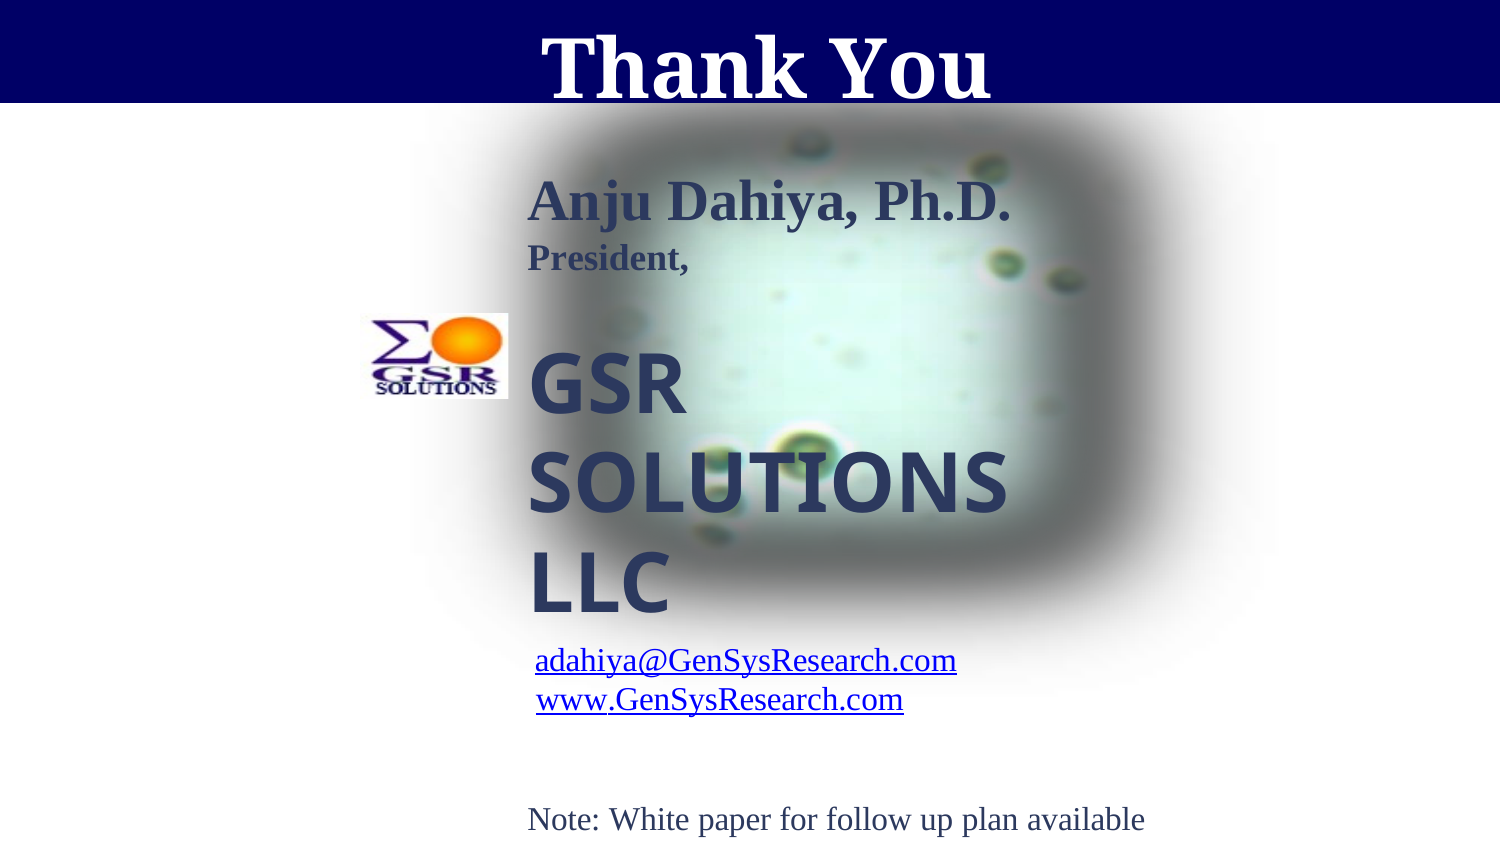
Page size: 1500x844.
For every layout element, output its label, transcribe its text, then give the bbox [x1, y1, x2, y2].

title Thank You [41, 4, 1458, 126]
text_box [413, 126, 1280, 698]
text_box [360, 313, 509, 399]
text_box [0, 0, 1500, 103]
text_box Anju Dahiya, Ph.D. President, GSR SOLUTIONS LLC adahiya@GenSysResearch.com www.GenSysResearch.com Note: White paper for follow up plan available [525, 161, 1155, 521]
text_box [409, 126, 1276, 694]
